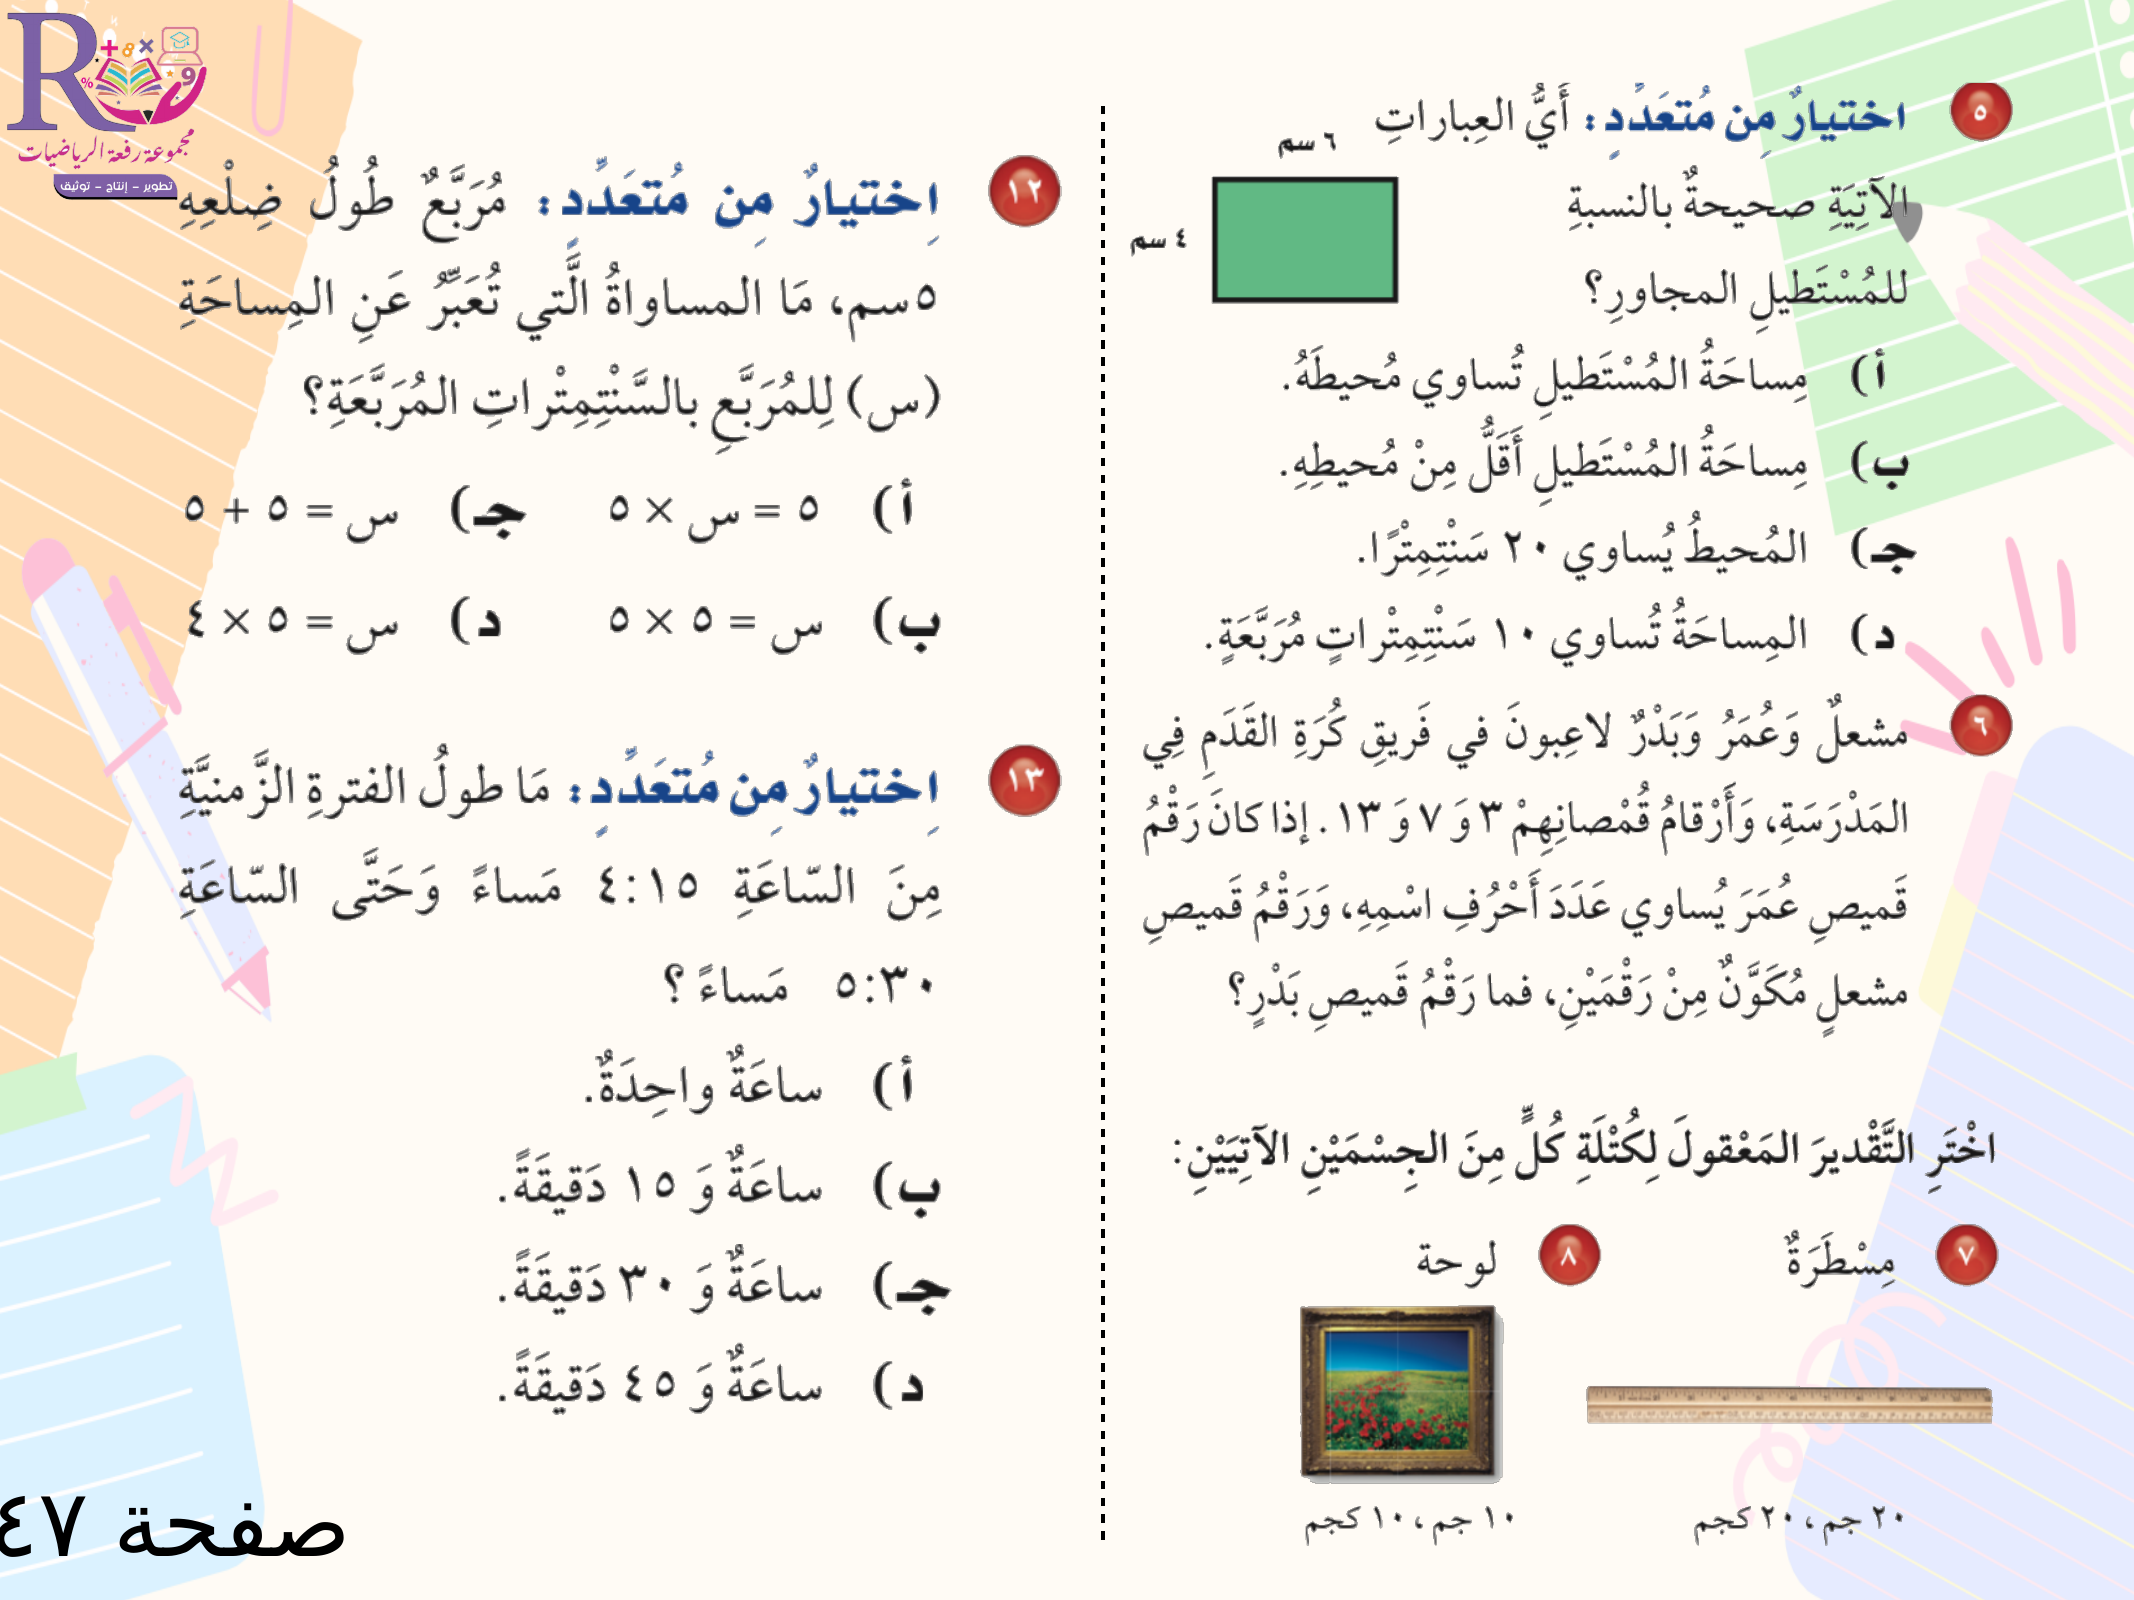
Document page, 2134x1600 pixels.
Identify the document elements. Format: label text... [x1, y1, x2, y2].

picture [1107, 74, 2021, 1061]
picture [0, 0, 1098, 1433]
picture [1165, 1089, 2011, 1553]
text_box صفحة ٤٧ [0, 1454, 384, 1584]
